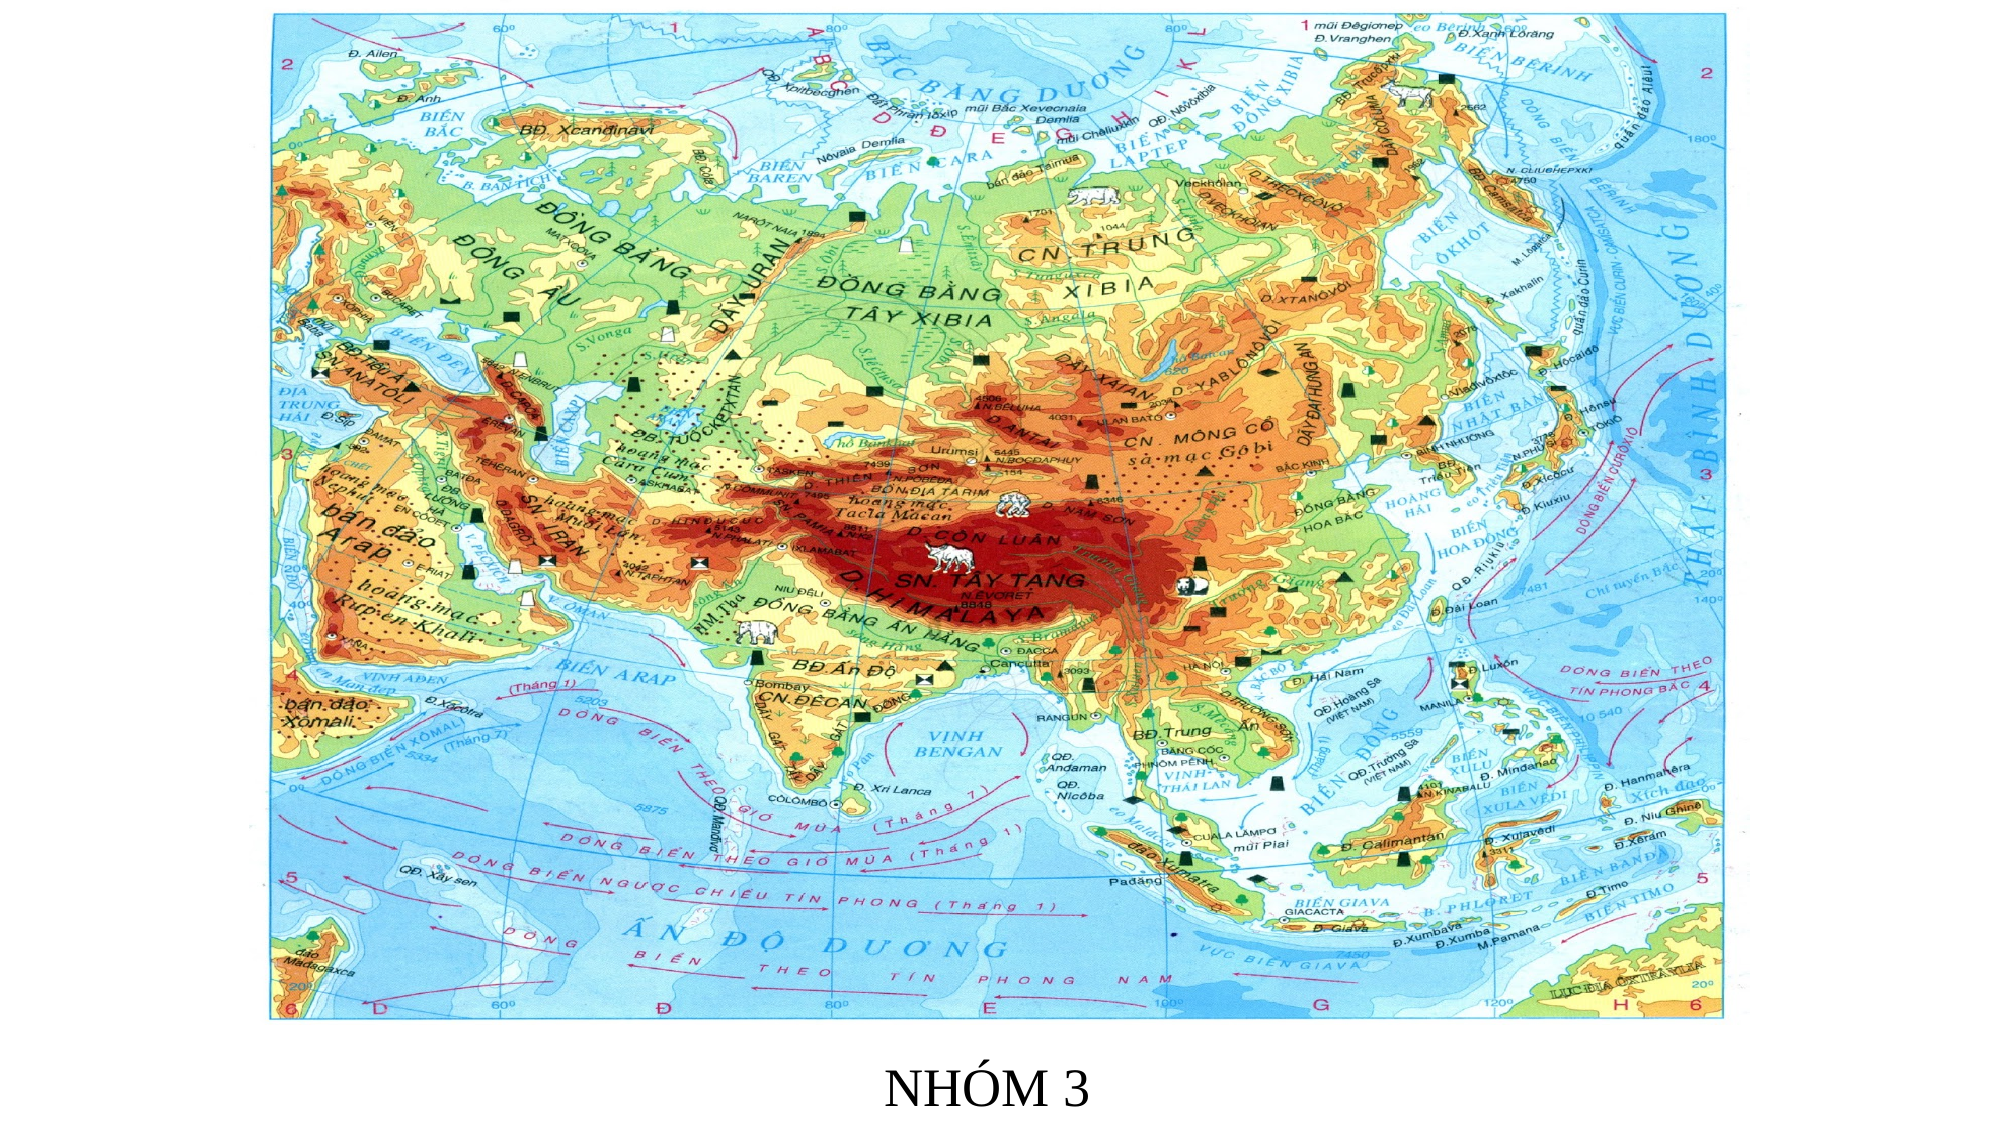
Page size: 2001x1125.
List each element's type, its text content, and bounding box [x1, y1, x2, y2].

text_box NHÓM 3 [249, 1044, 1750, 1125]
picture [249, 0, 1751, 1026]
